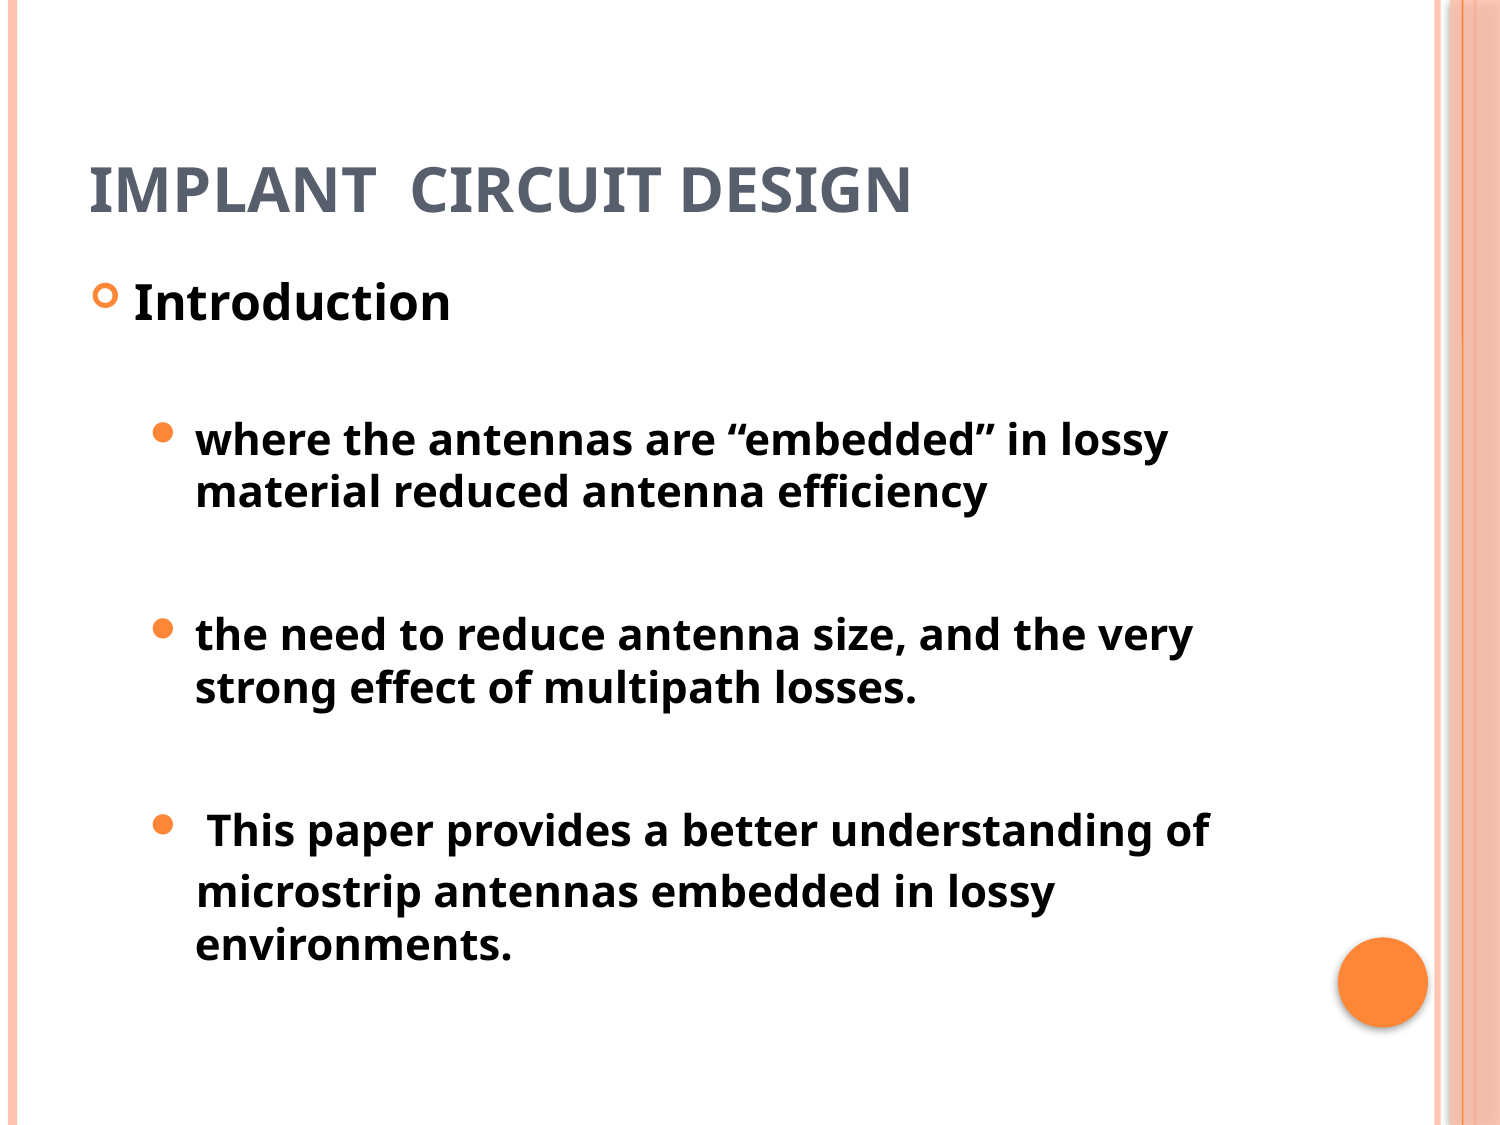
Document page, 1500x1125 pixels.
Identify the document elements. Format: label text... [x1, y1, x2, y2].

title Implant circuit design [75, 45, 1300, 233]
list Introduction where the antennas are “embedded” in lossy material reduced antenna efficiency the need to reduce antenna size, and the very strong effect of multipath losses. This paper provides a better understanding of microstrip antennas embedded in lossy environments. [75, 262, 1300, 1062]
